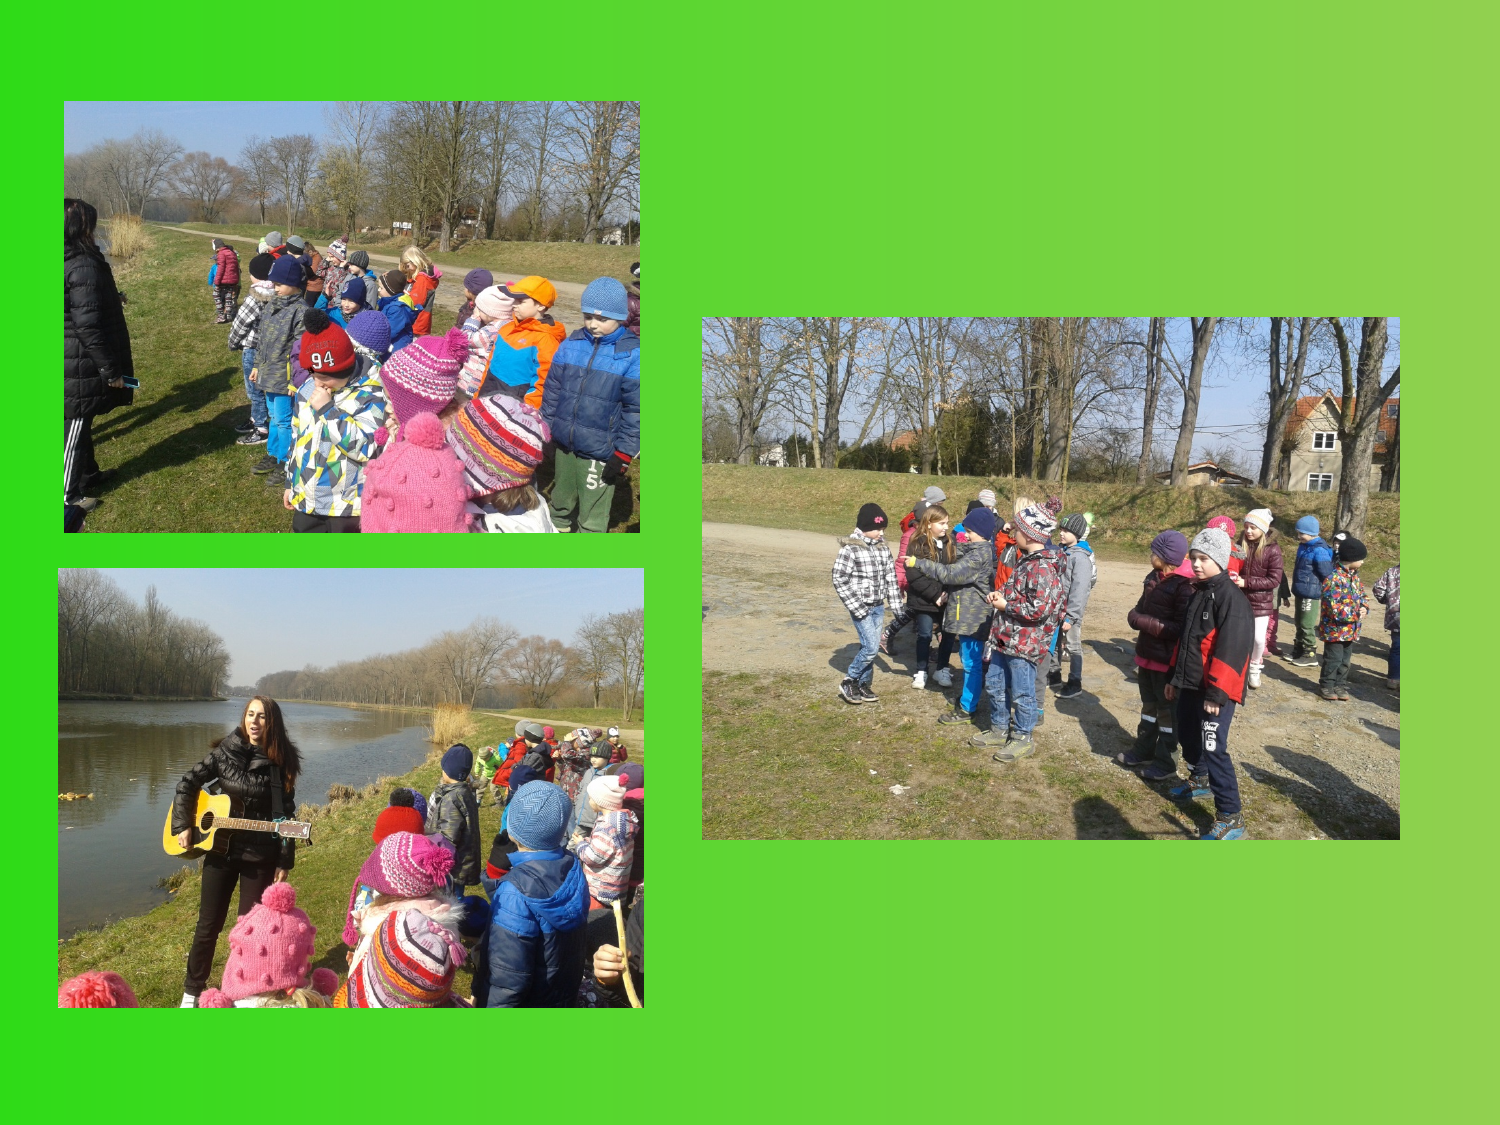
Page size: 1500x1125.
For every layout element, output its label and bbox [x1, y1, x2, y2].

picture [58, 568, 644, 1008]
picture [64, 101, 640, 533]
list [702, 316, 1400, 841]
